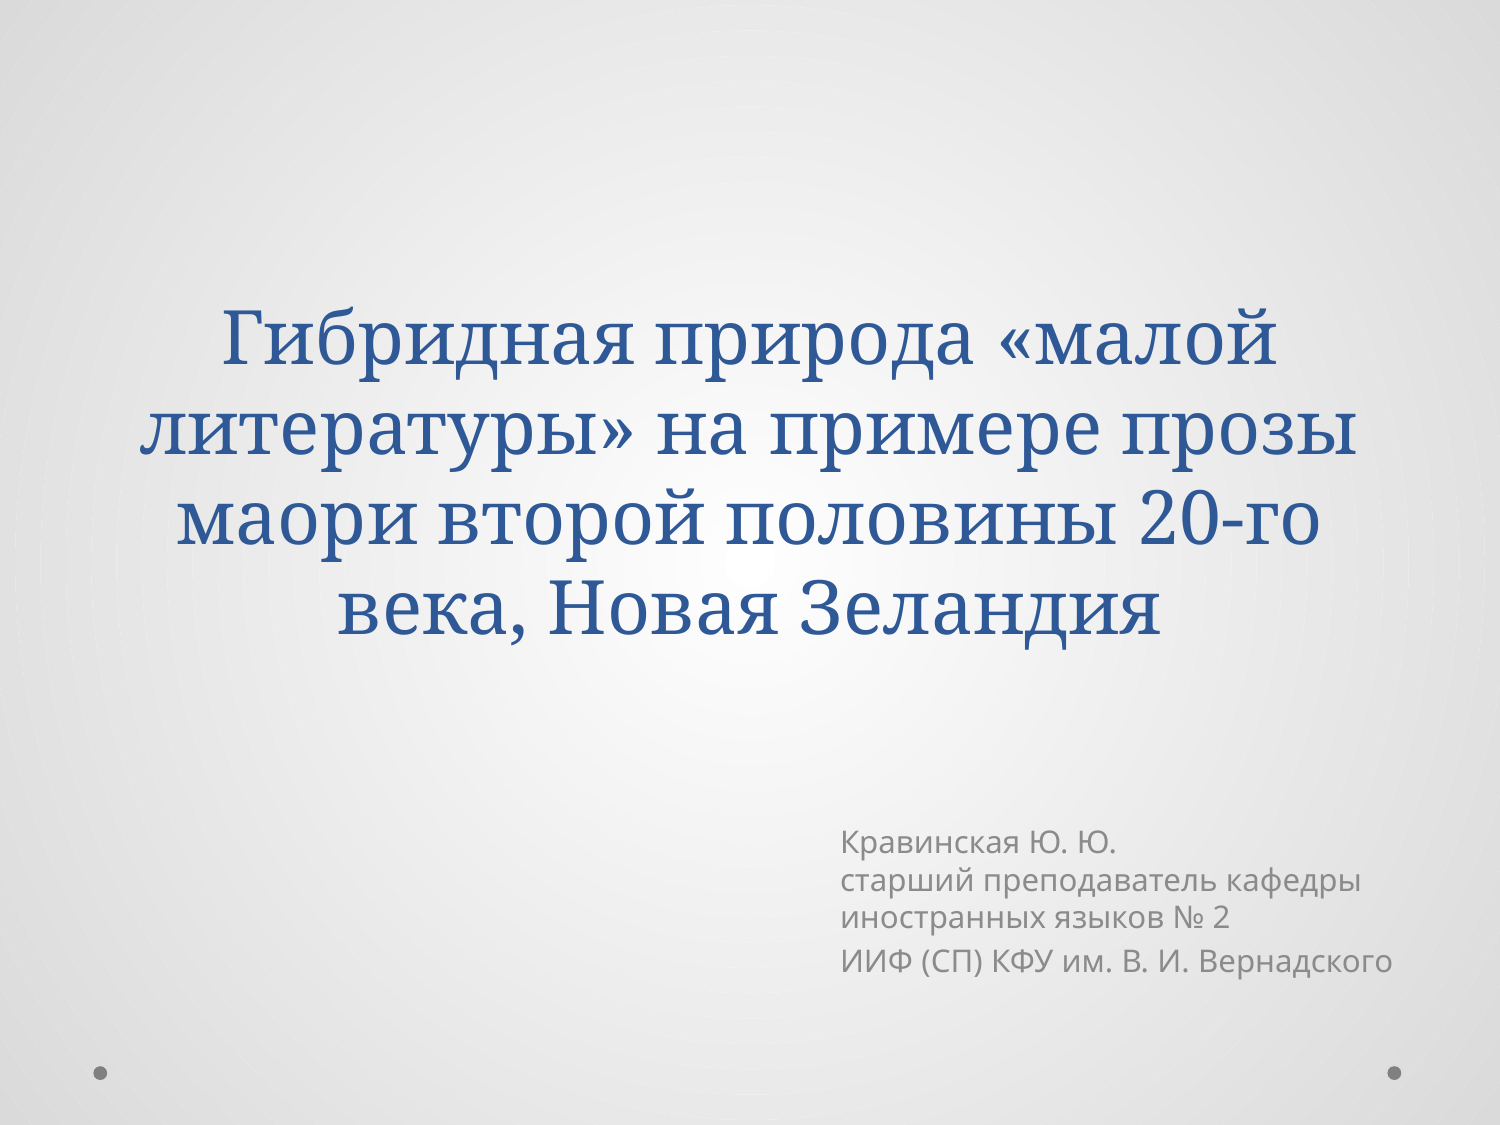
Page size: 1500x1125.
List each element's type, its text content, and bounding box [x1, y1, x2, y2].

subtitle Кравинская Ю. Ю. старший преподаватель кафедры иностранных языков № 2 ИИФ (СП) КФУ им. В. И. Вернадского [225, 812, 1447, 1013]
title Гибридная природа «малой литературы» на примере прозы маори второй половины 20-го века, Новая Зеландия [112, 99, 1388, 657]
